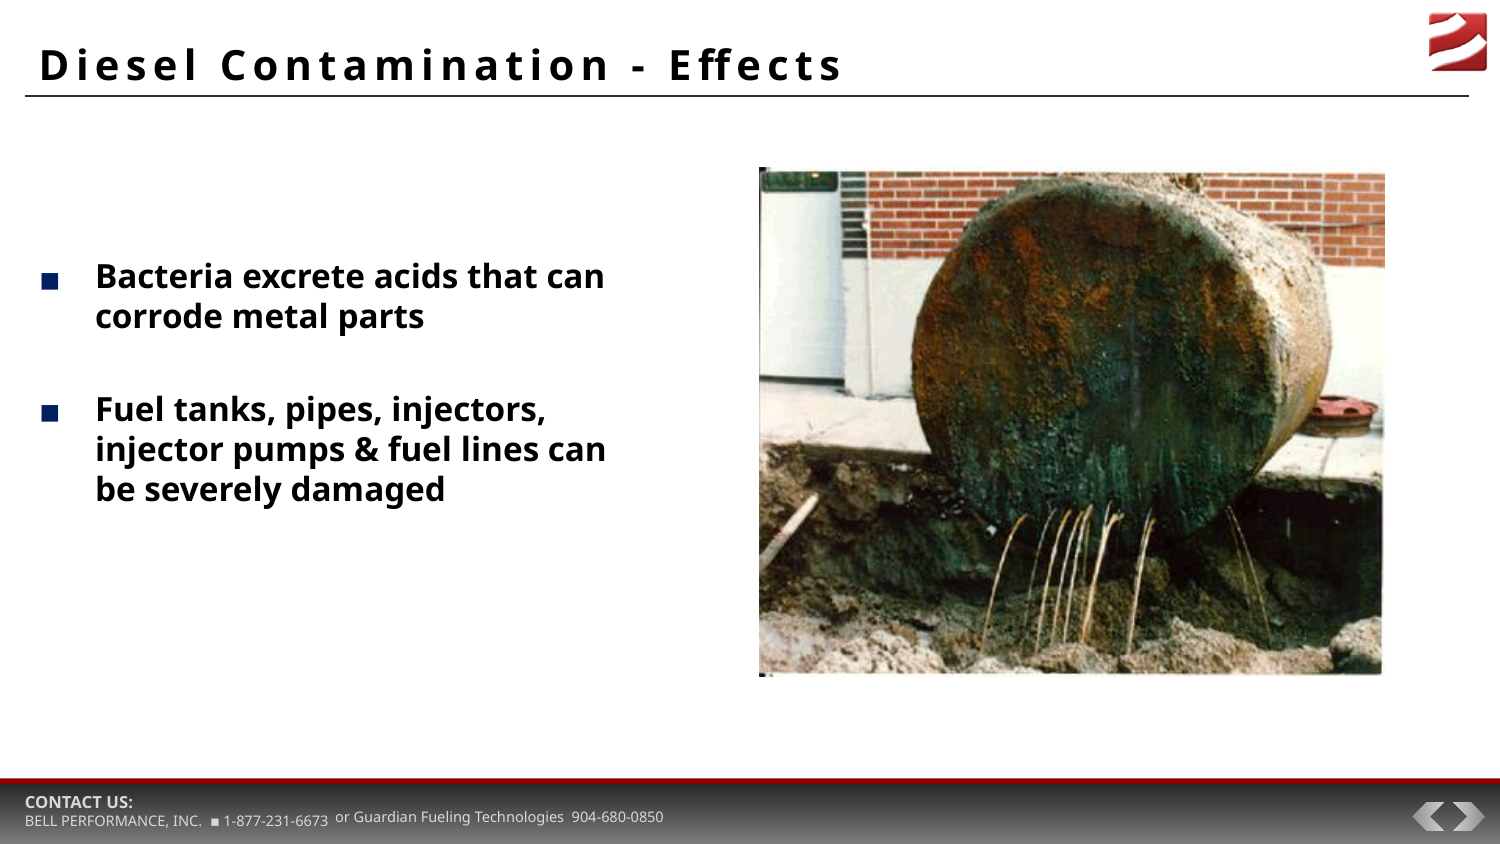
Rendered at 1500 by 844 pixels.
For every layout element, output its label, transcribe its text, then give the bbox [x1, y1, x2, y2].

list Bacteria excrete acids that can corrode metal parts Fuel tanks, pipes, injectors, injector pumps & fuel lines can be severely damaged [23, 247, 671, 597]
picture [1427, 9, 1488, 72]
text_box or Guardian Fueling Technologies 904-680-0850 [320, 800, 1028, 834]
picture [759, 166, 1385, 677]
title Diesel Contamination - Effects [23, 18, 1469, 95]
